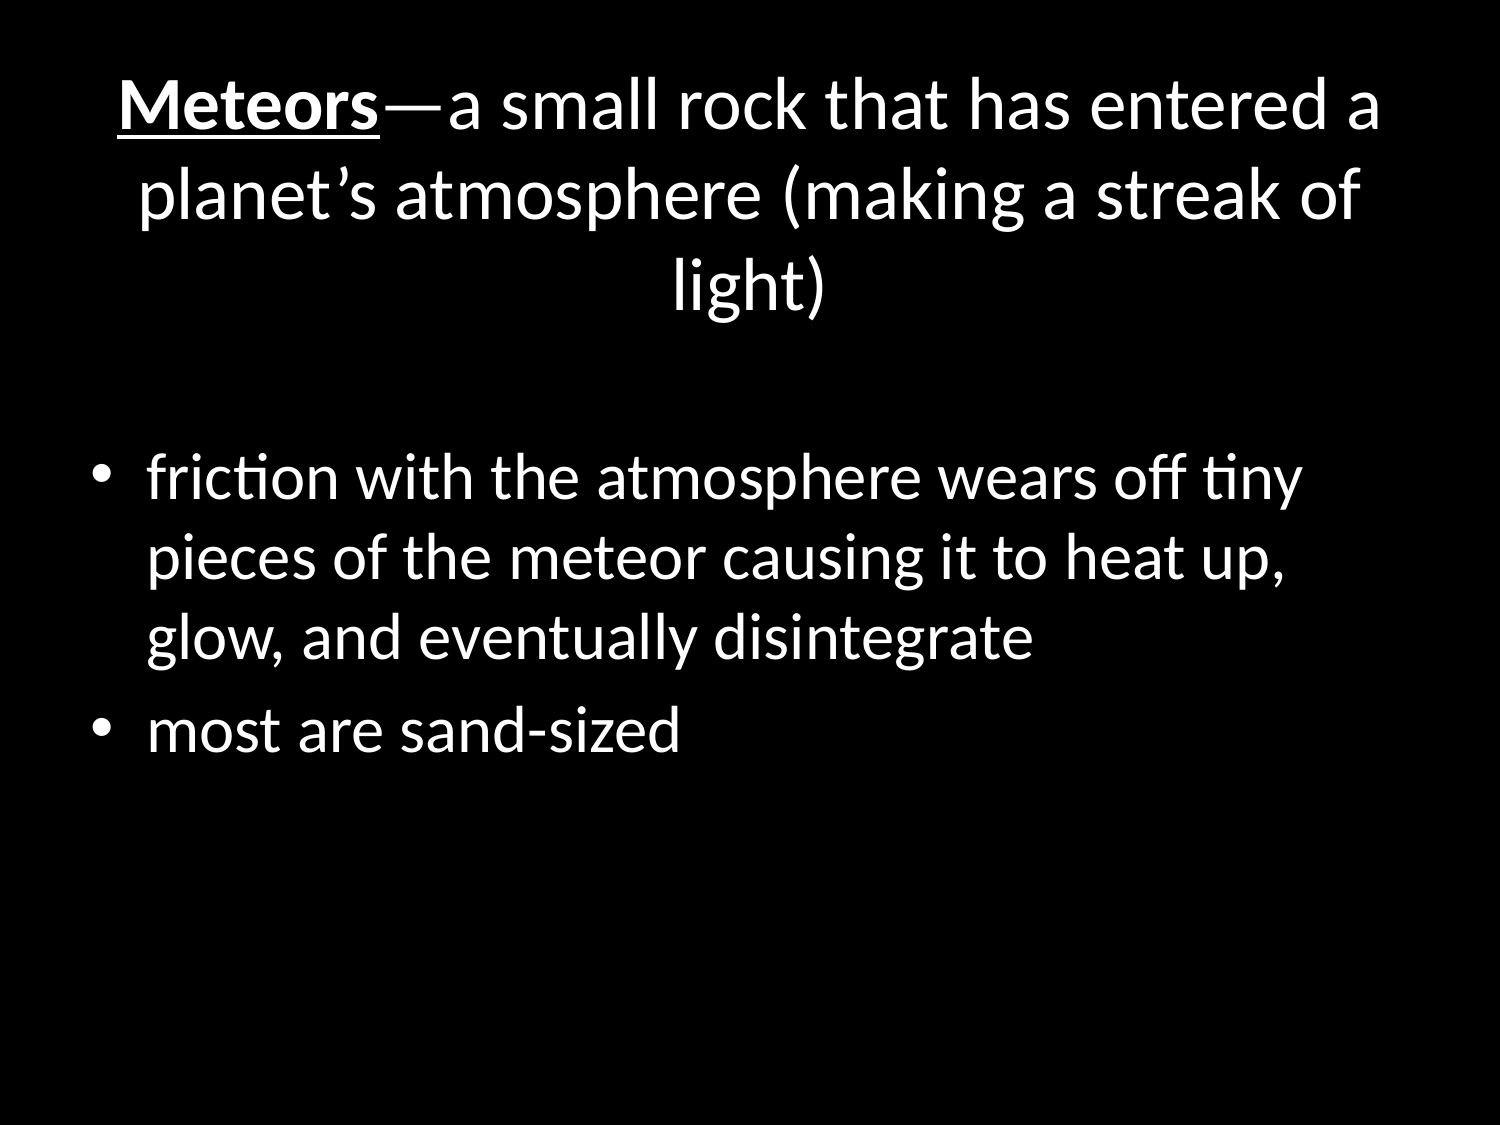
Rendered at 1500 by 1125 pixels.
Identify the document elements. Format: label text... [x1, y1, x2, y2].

title Meteors—a small rock that has entered a planet’s atmosphere (making a streak of light) [75, 45, 1425, 425]
list friction with the atmosphere wears off tiny pieces of the meteor causing it to heat up, glow, and eventually disintegrate most are sand-sized [75, 425, 1425, 1005]
